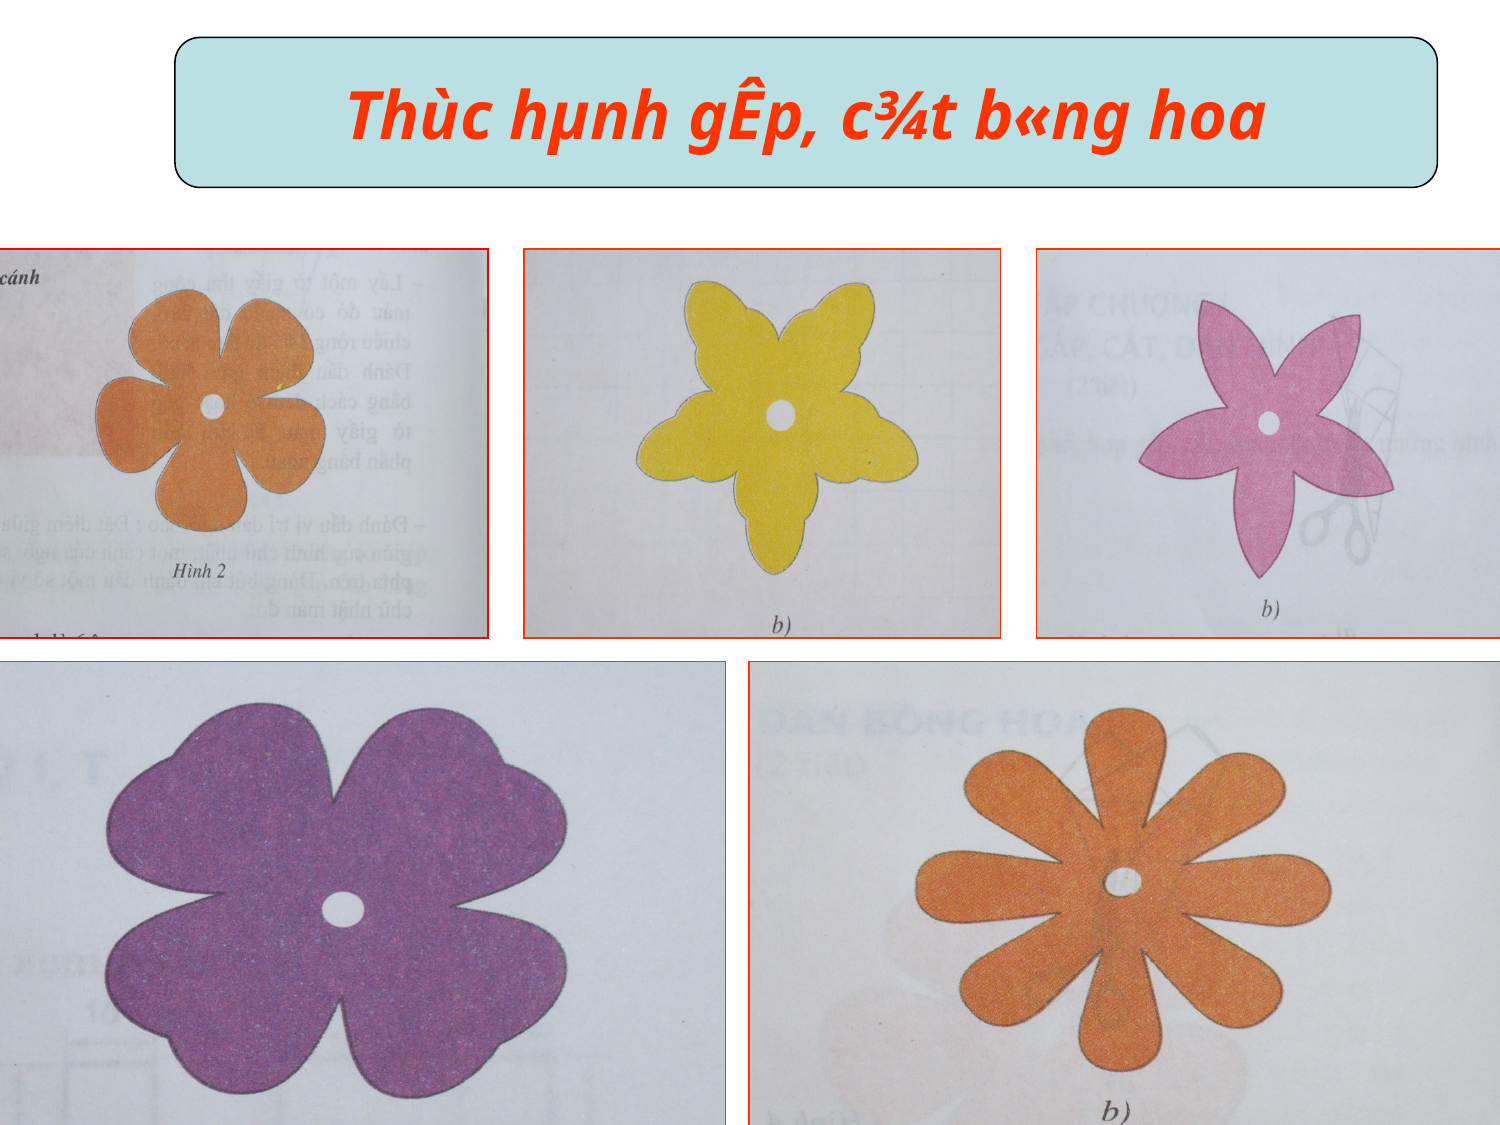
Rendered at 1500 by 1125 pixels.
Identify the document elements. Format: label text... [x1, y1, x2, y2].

picture [0, 249, 488, 638]
picture [749, 662, 1500, 1125]
picture [0, 662, 726, 1125]
picture [524, 249, 1001, 638]
picture [1037, 249, 1500, 638]
text_box Thùc hµnh gÊp, c¾t b«ng hoa [174, 37, 1438, 188]
